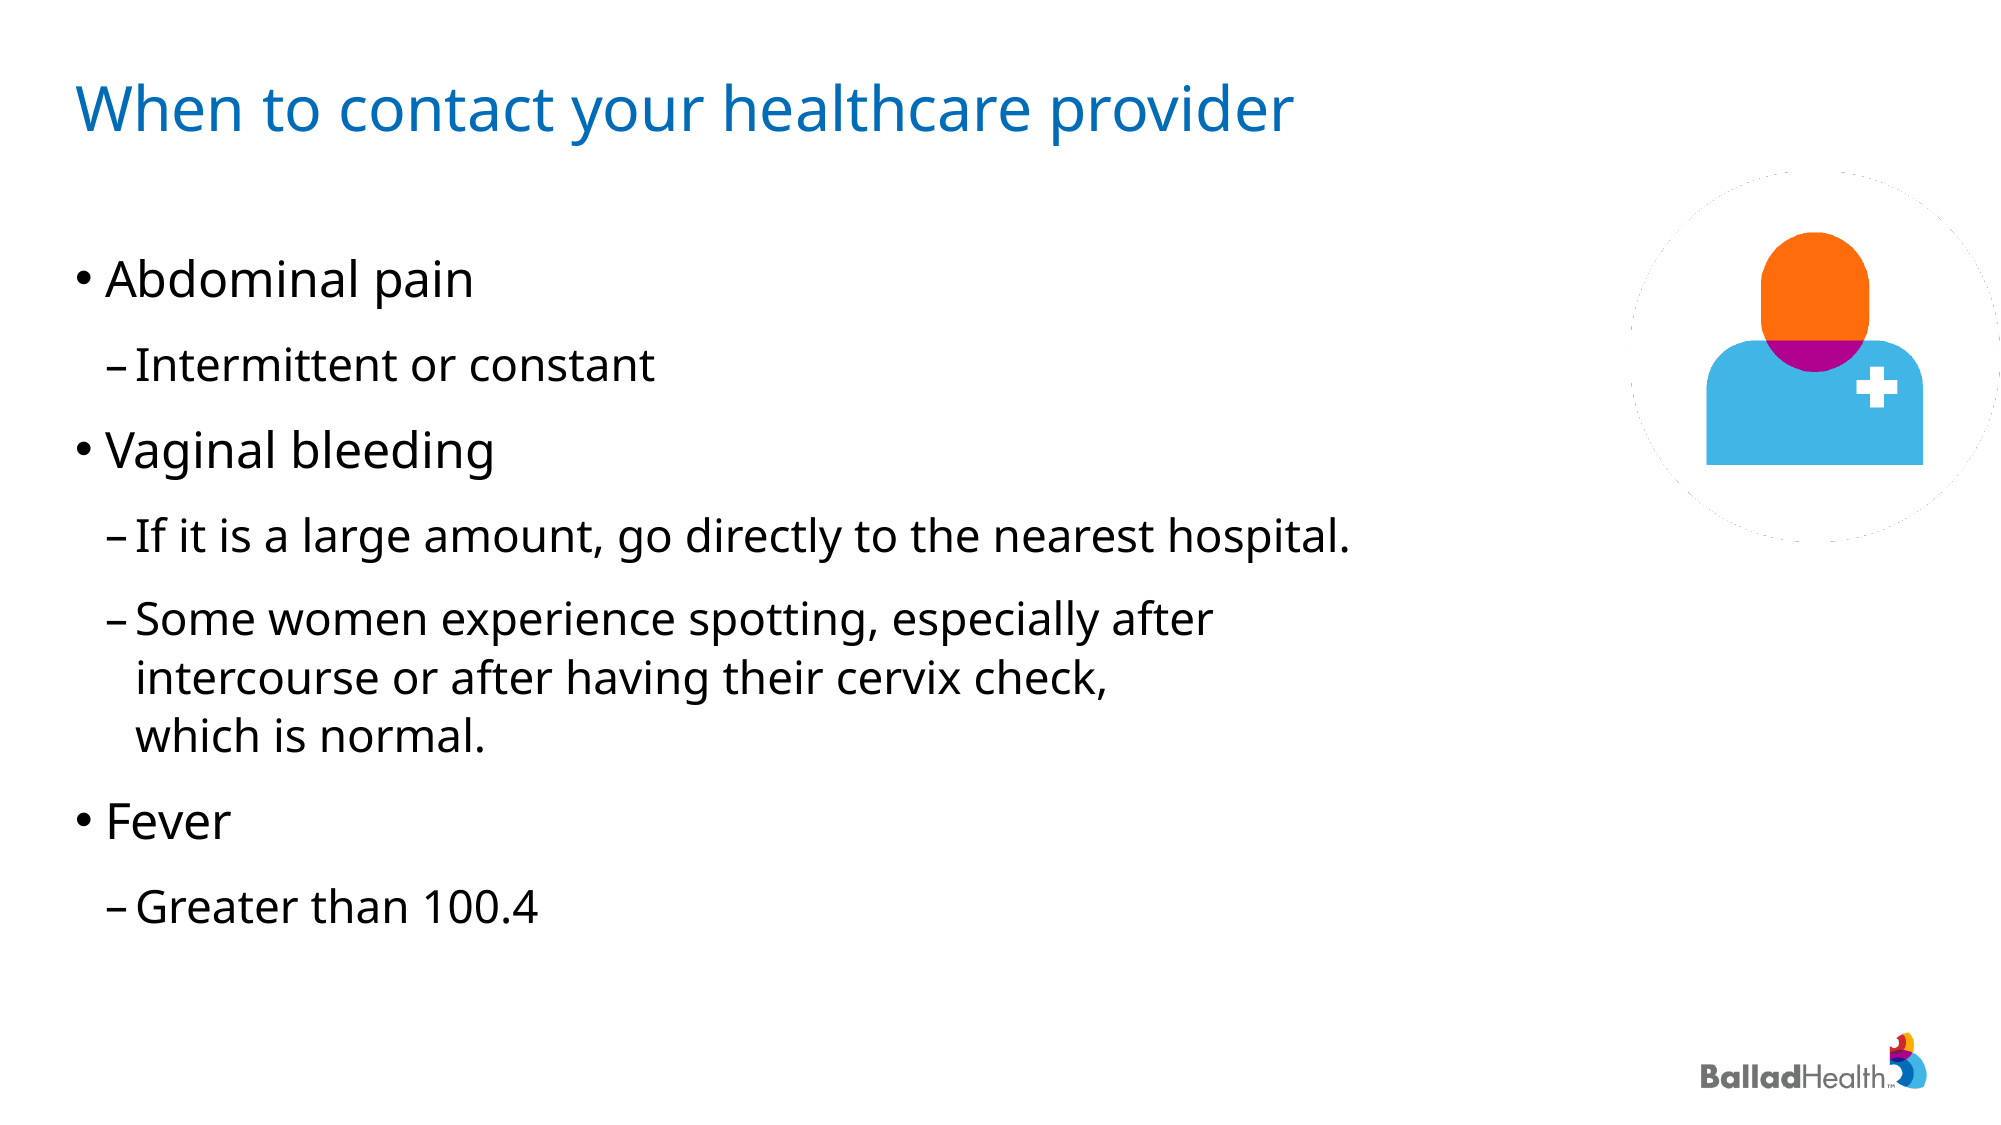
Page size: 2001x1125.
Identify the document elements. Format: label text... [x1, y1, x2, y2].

title When to contact your healthcare provider [75, 68, 1925, 207]
list Abdominal pain Intermittent or constant Vaginal bleeding If it is a large amount, go directly to the nearest hospital. Some women experience spotting, especially after intercourse or after having their cervix check, which is normal. Fever Greater than 100.4 [75, 245, 1434, 1014]
picture [1628, 170, 2000, 543]
picture [1689, 1020, 1938, 1100]
